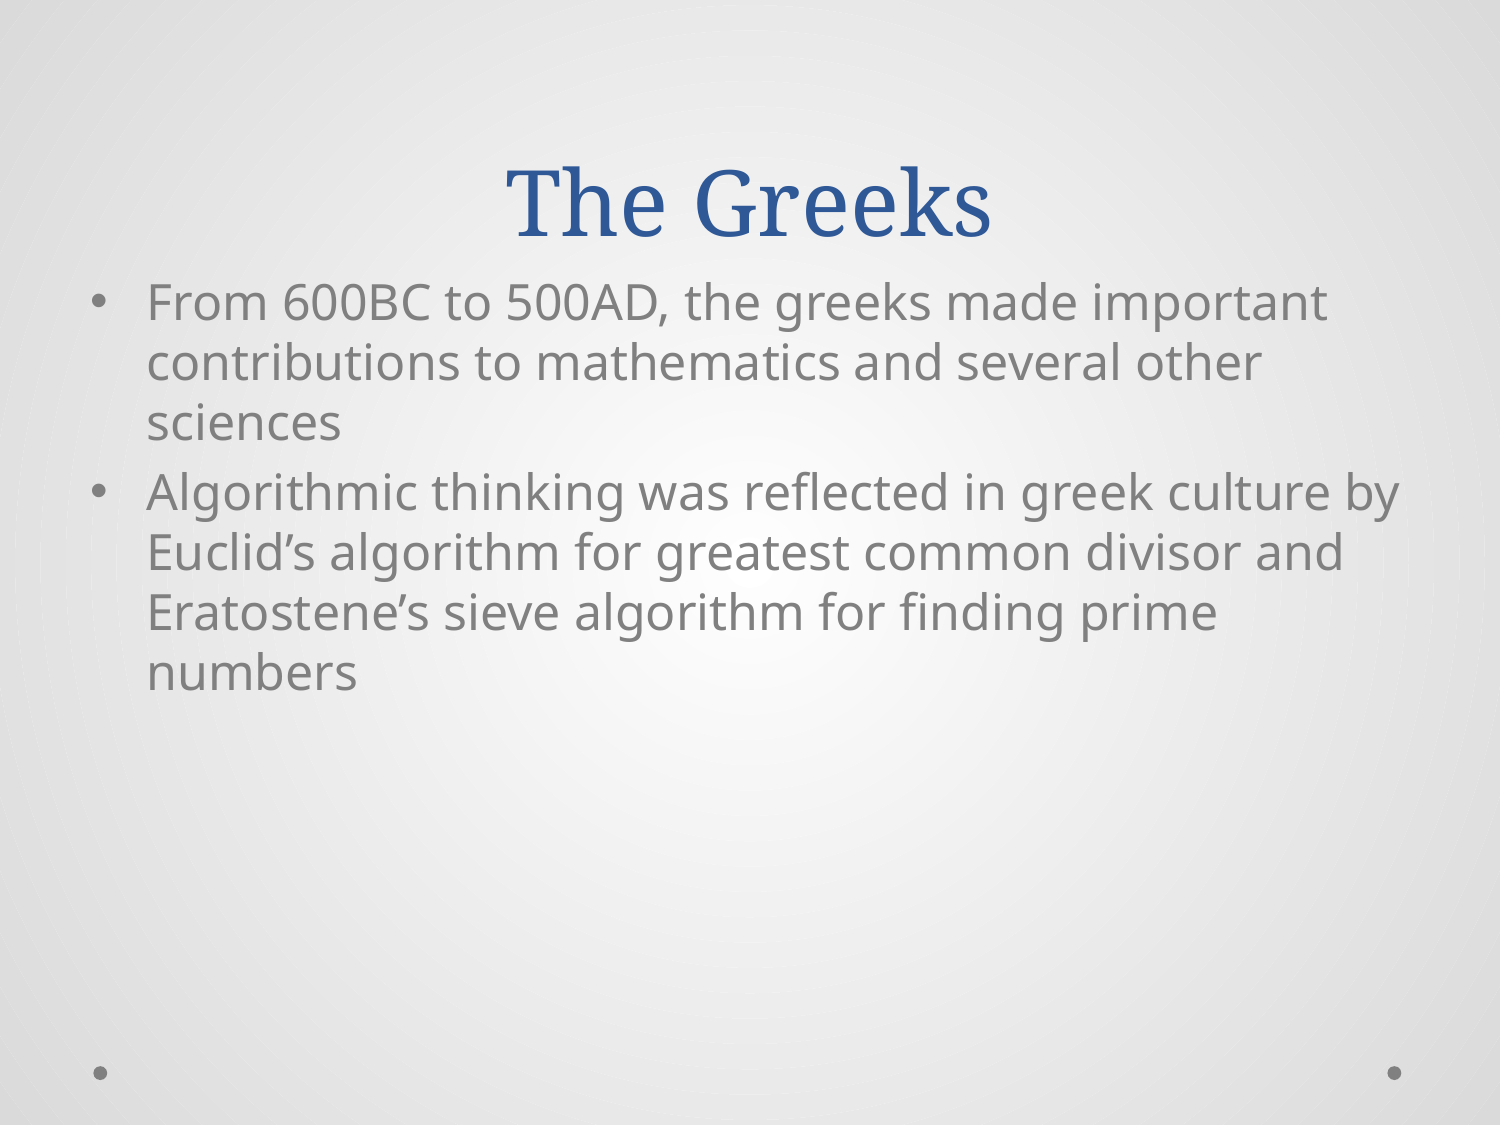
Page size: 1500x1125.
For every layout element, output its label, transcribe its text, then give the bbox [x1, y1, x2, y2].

title The Greeks [75, 0, 1425, 262]
list From 600BC to 500AD, the greeks made important contributions to mathematics and several other sciences Algorithmic thinking was reflected in greek culture by Euclid’s algorithm for greatest common divisor and Eratostene’s sieve algorithm for finding prime numbers [75, 262, 1425, 1005]
